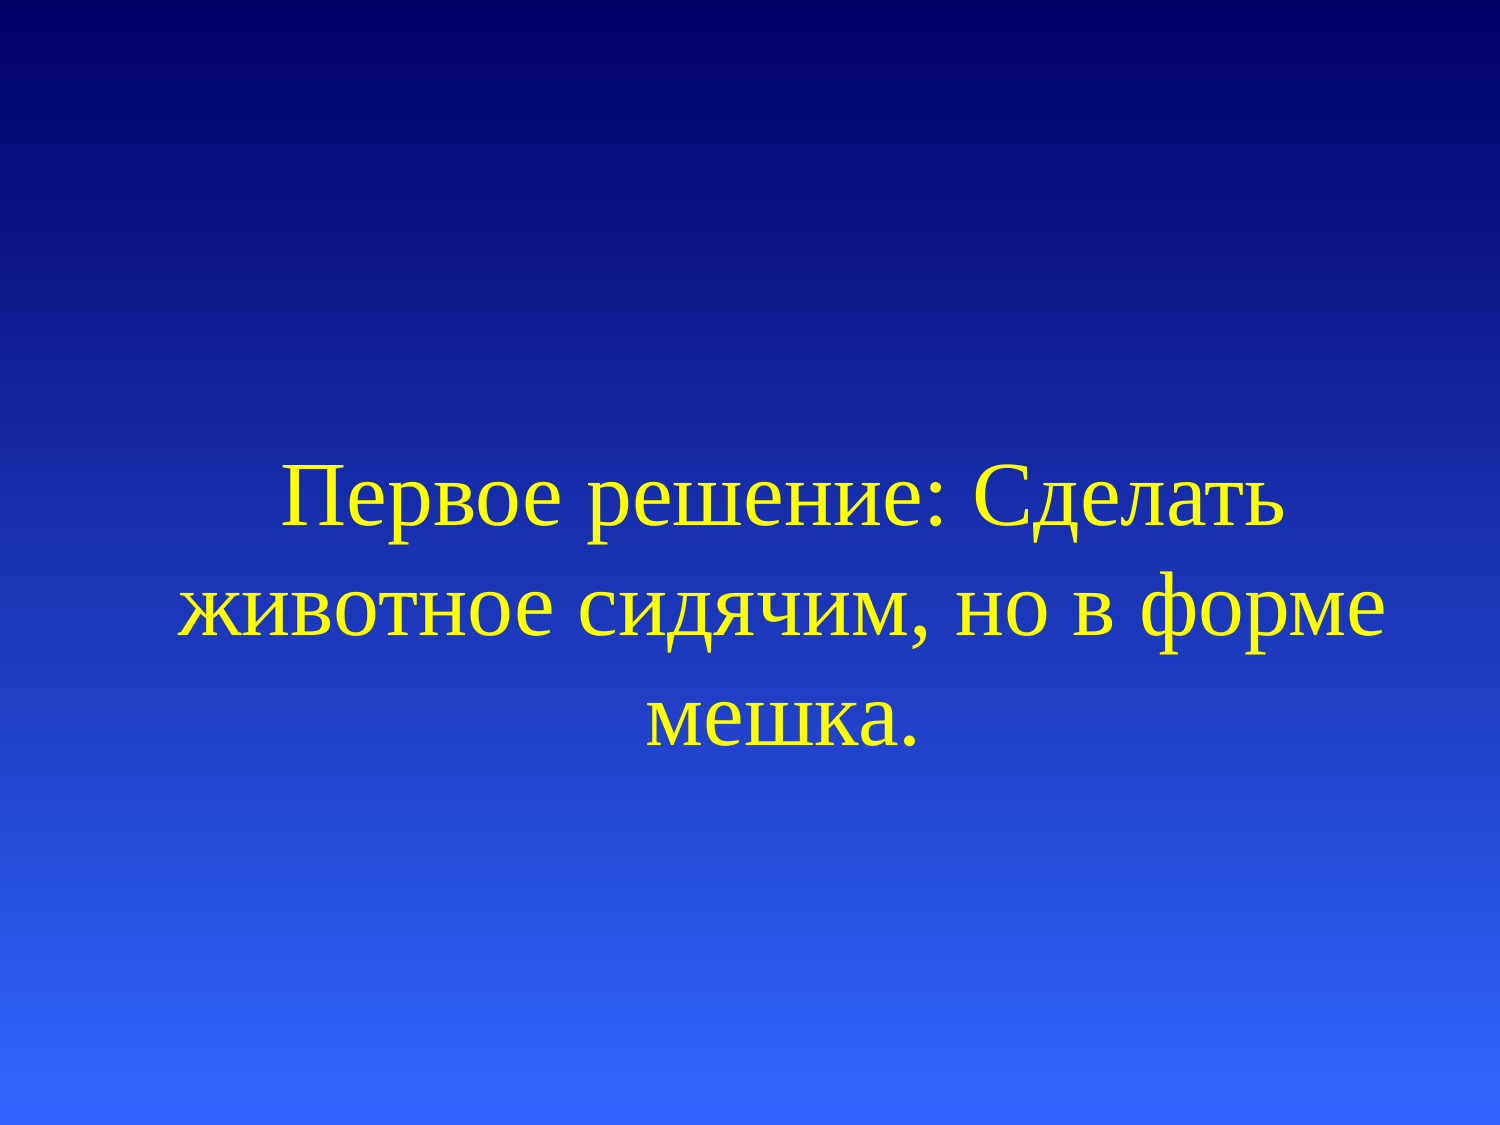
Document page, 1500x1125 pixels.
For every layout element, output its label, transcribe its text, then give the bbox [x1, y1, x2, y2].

title Первое решение: Сделать животное сидячим, но в форме мешка. [146, 505, 1422, 694]
